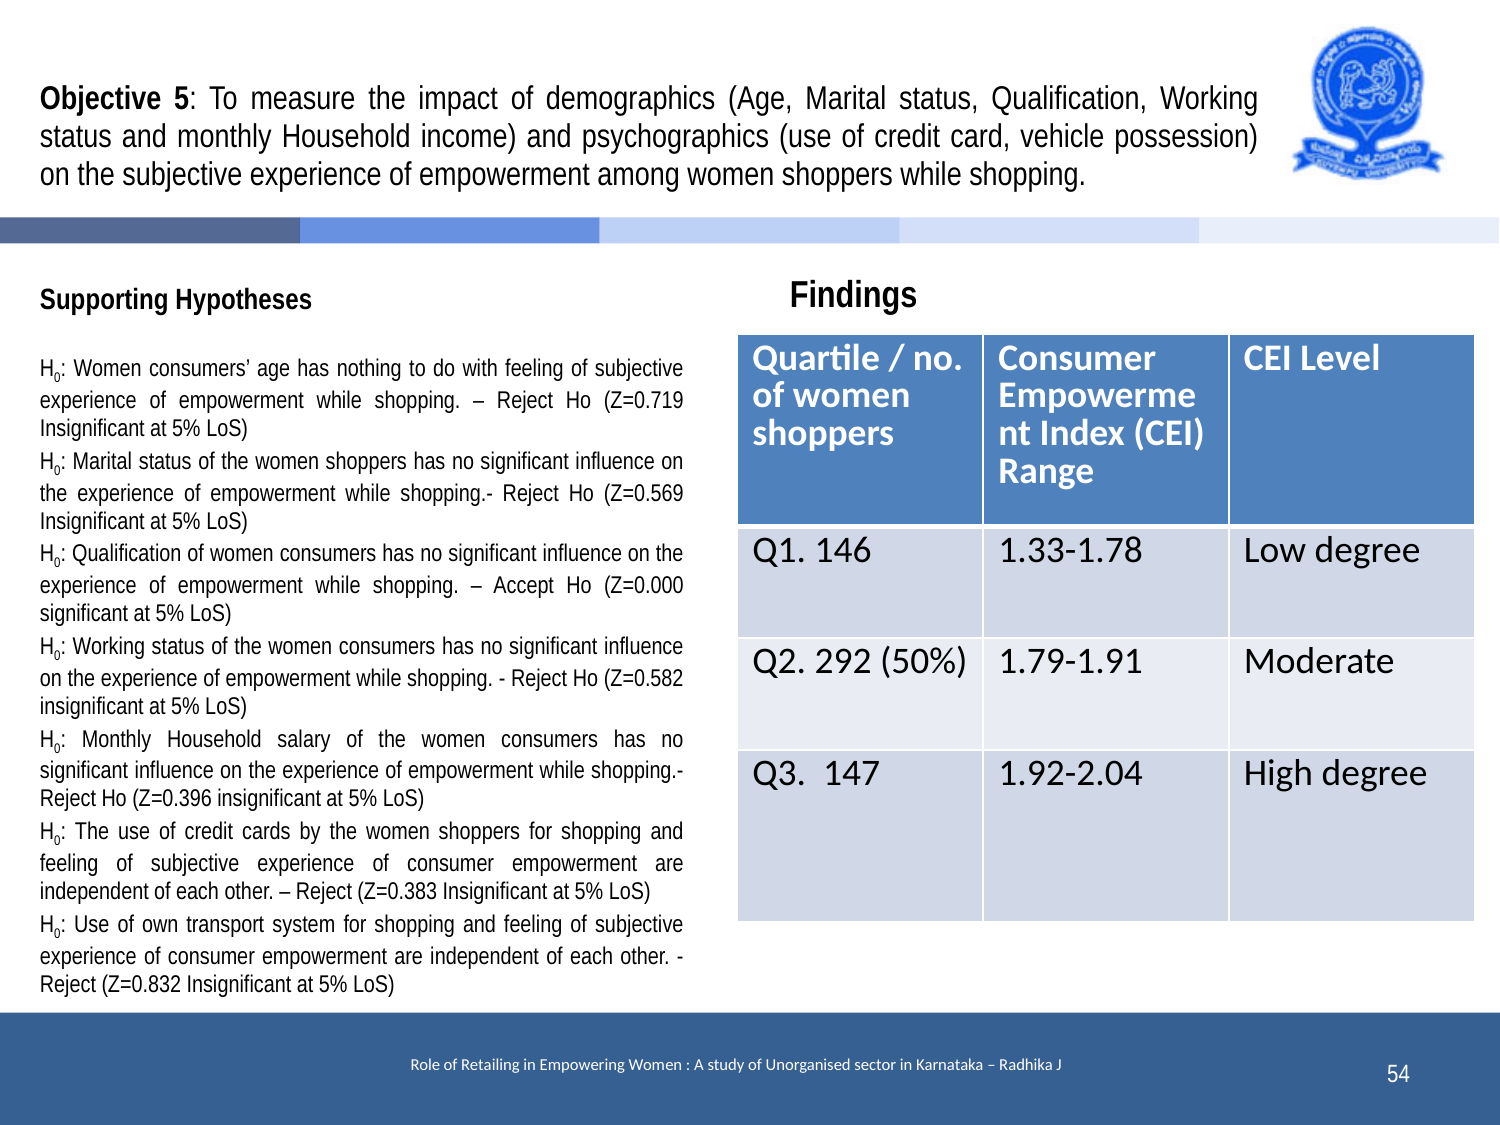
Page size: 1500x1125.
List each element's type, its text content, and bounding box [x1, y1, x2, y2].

table_cell 1.92-2.04 [984, 751, 1228, 921]
table_header CEI Level [1230, 335, 1474, 524]
picture [1287, 24, 1447, 185]
table_cell 1.79-1.91 [984, 639, 1228, 749]
title Objective 5: To measure the impact of demographics (Age, Marital status, Qualification, Working status and monthly Household income) and psychographics (use of credit card, vehicle possession) on the subjective experience of empowerment among women shoppers while shopping. [24, 44, 1275, 200]
table_cell High degree [1230, 751, 1474, 921]
list Supporting Hypotheses H0: Women consumers’ age has nothing to do with feeling of subjective experience of empowerment while shopping. – Reject Ho (Z=0.719 Insignificant at 5% LoS) H0: Marital status of the women shoppers has no significant influence on the experience of empowerment while shopping.- Reject Ho (Z=0.569 Insignificant at 5% LoS) H0: Qualification of women consumers has no significant influence on the experience of empowerment while shopping. – Accept Ho (Z=0.000 significant at 5% LoS) H0: Working status of the women consumers has no significant influence on the experience of empowerment while shopping. - Reject Ho (Z=0.582 insignificant at 5% LoS) H0: Monthly Household salary of the women consumers has no significant influence on the experience of empowerment while shopping.- Reject Ho (Z=0.396 insignificant at 5% LoS) H0: The use of credit cards by the women shoppers for shopping and feeling of subjective experience of consumer empowerment are independent of each other. – Reject (Z=0.383 Insignificant at 5% LoS) H0: Use of own transport system for shopping and feeling of subjective experience of consumer empowerment are independent of each other. - Reject (Z=0.832 Insignificant at 5% LoS) [24, 235, 700, 1005]
table_cell 1.33-1.78 [984, 529, 1228, 637]
text_box Findings [774, 262, 1100, 323]
table_cell Q2. 292 (50%) [738, 639, 982, 749]
table_cell Q1. 146 [738, 529, 982, 637]
table_header Quartile / no. of women shoppers [738, 335, 982, 524]
table_cell Q3. 147 [738, 751, 982, 921]
slide_number 54 [1362, 1042, 1425, 1103]
table_cell Low degree [1230, 529, 1474, 637]
table_cell Moderate [1230, 639, 1474, 749]
table_header Consumer Empowerment Index (CEI) Range [984, 335, 1228, 524]
